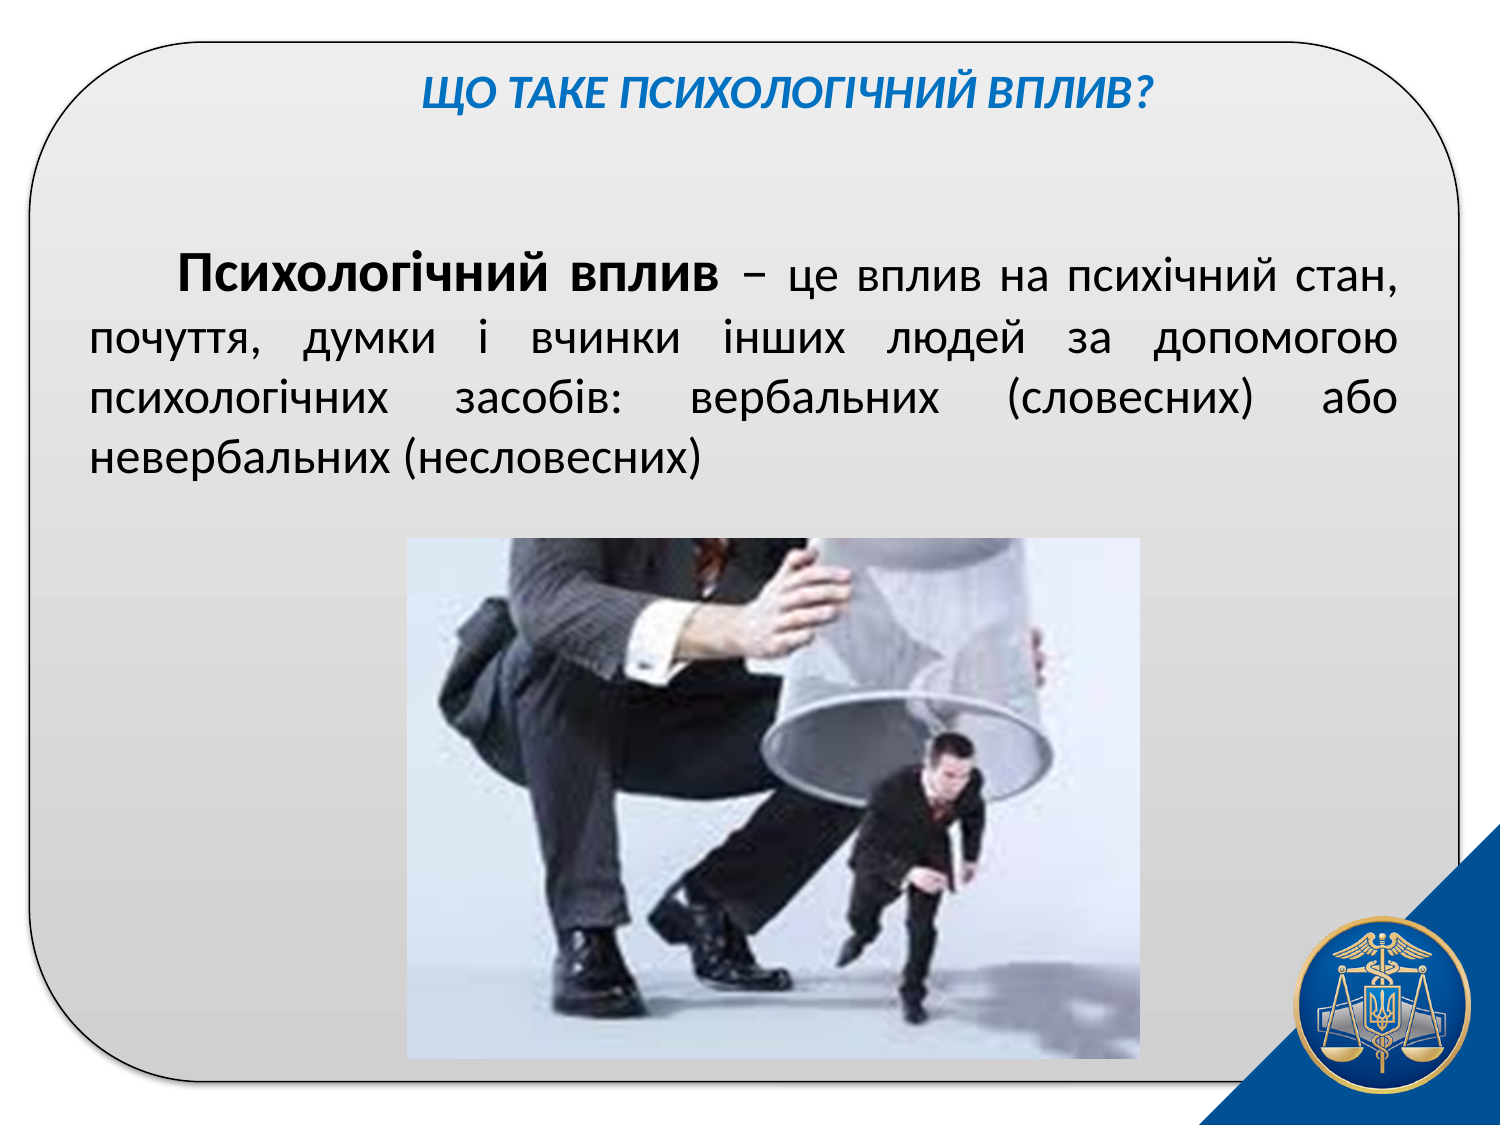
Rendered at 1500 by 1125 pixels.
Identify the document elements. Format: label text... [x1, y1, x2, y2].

text_box [1197, 822, 1500, 1125]
picture [407, 538, 1140, 1060]
text_box ЩО ТАКЕ ПСИХОЛОГІЧНИЙ ВПЛИВ? Психологічний вплив – це вплив на психічний стан, почуття, думки і вчинки інших людей за допомогою психологічних засобів: вербальних (словесних) або невербальних (несловесних) [28, 41, 1460, 1083]
picture [1293, 916, 1471, 1095]
